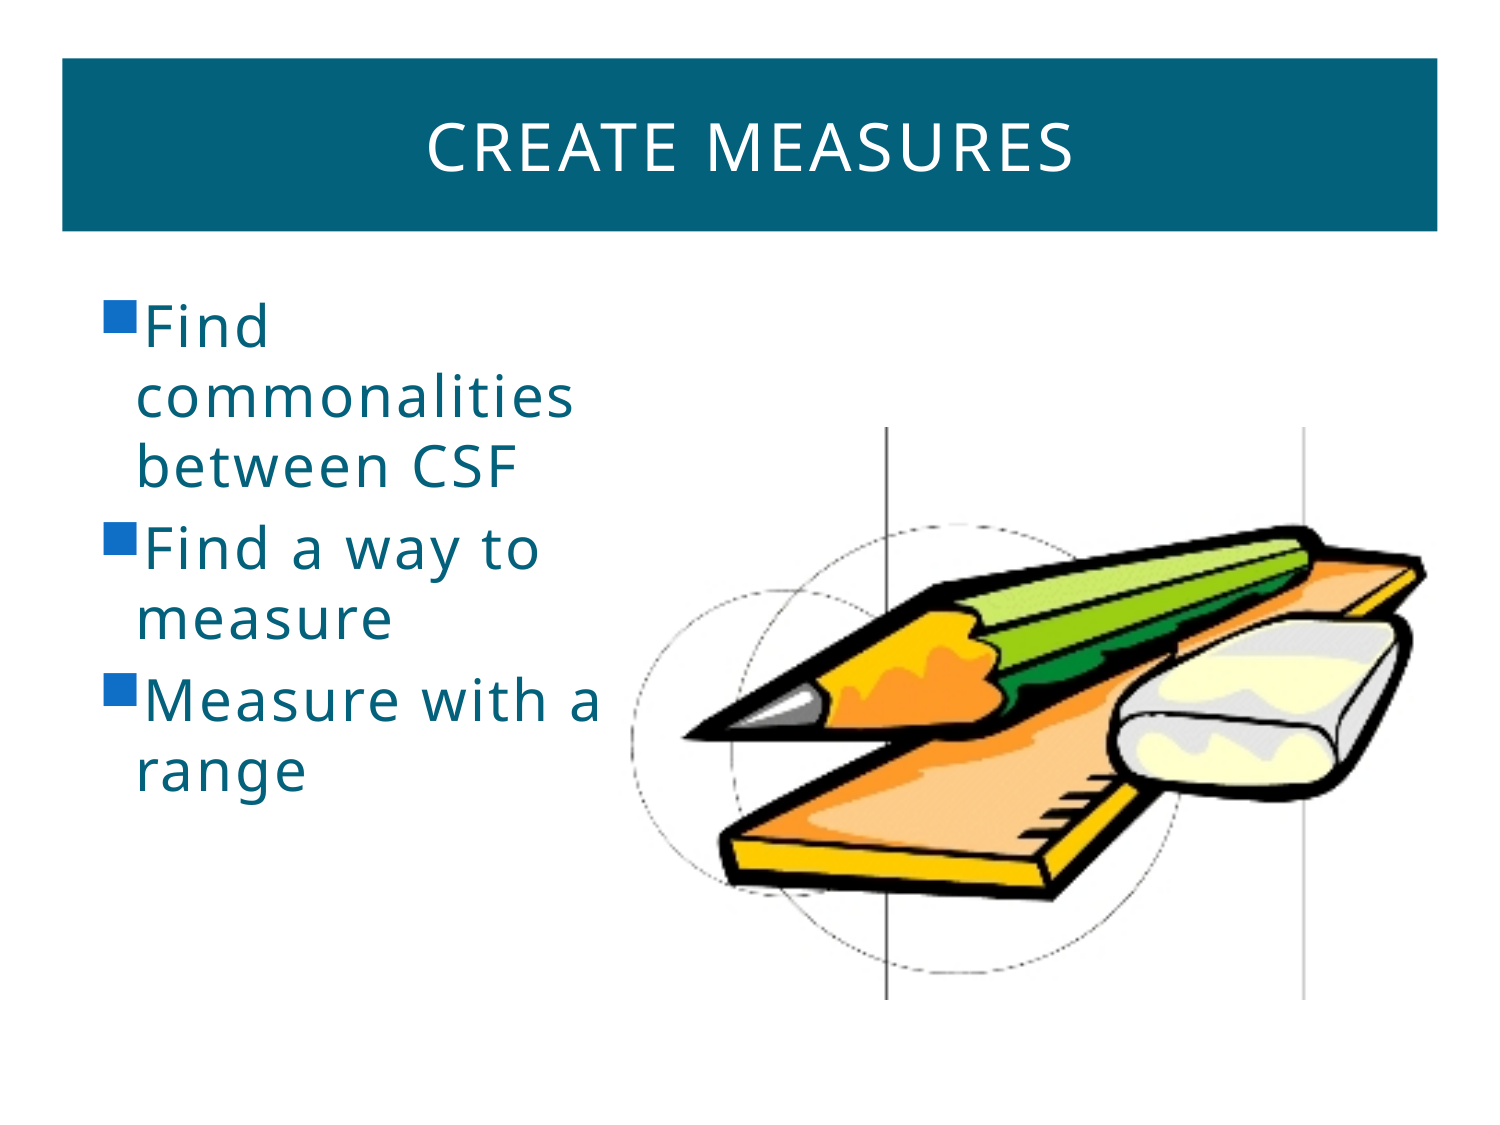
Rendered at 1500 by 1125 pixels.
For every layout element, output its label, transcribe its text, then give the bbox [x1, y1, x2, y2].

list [617, 427, 1448, 1000]
list Find commonalities between CSF Find a way to measure Measure with a range [75, 281, 738, 1005]
title Create Measures [62, 58, 1438, 232]
